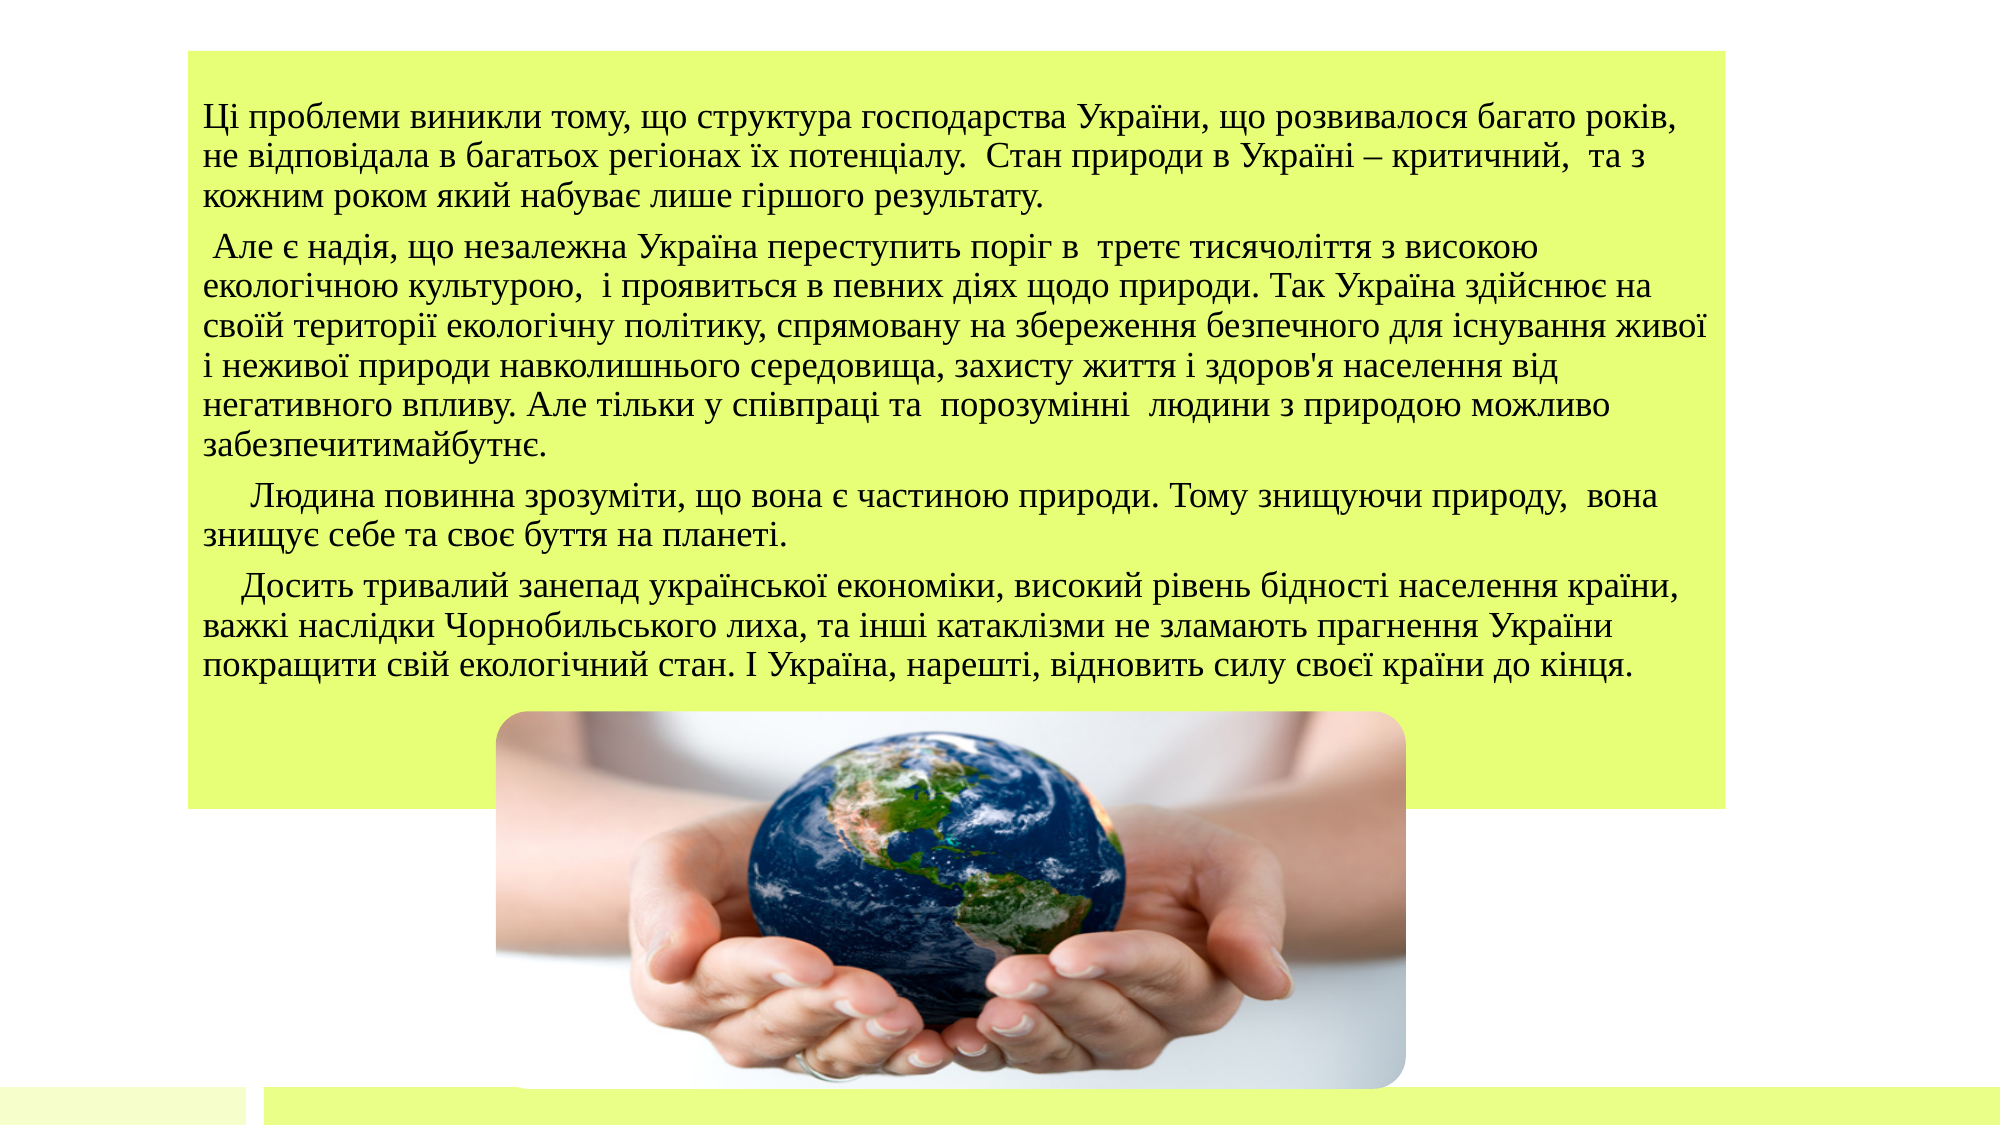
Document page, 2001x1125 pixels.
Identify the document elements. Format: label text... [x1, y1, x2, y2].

picture [495, 711, 1406, 1089]
list Ці проблеми виникли тому, що структура господарства України, що розвивалося багато років, не відповідала в багатьох регіонах їх потенціалу. Стан природи в Україні – критичний, та з кожним роком який набуває лише гіршого результату. Але є надія, що незалежна Україна переступить поріг в третє тисячоліття з високою екологічною культурою, і проявиться в певних діях щодо природи. Так Україна здійснює на своїй території екологічну політику, спрямовану на збереження безпечного для існування живої і неживої природи навколишнього середовища, захисту життя і здоров'я населення від негативного впливу. Але тільки у співпраці та порозумінні людини з природою можливо забезпечитимайбутнє. Людина повинна зрозуміти, що вона є частиною природи. Тому знищуючи природу, вона знищує себе та своє буття на планеті. Досить тривалий занепад української економіки, високий рівень бідності населення країни, важкі наслідки Чорнобильського лиха, та інші катаклізми не зламають прагнення України покращити свій екологічний стан. І Україна, нарешті, відновить силу своєї країни до кінця. [187, 50, 1726, 809]
